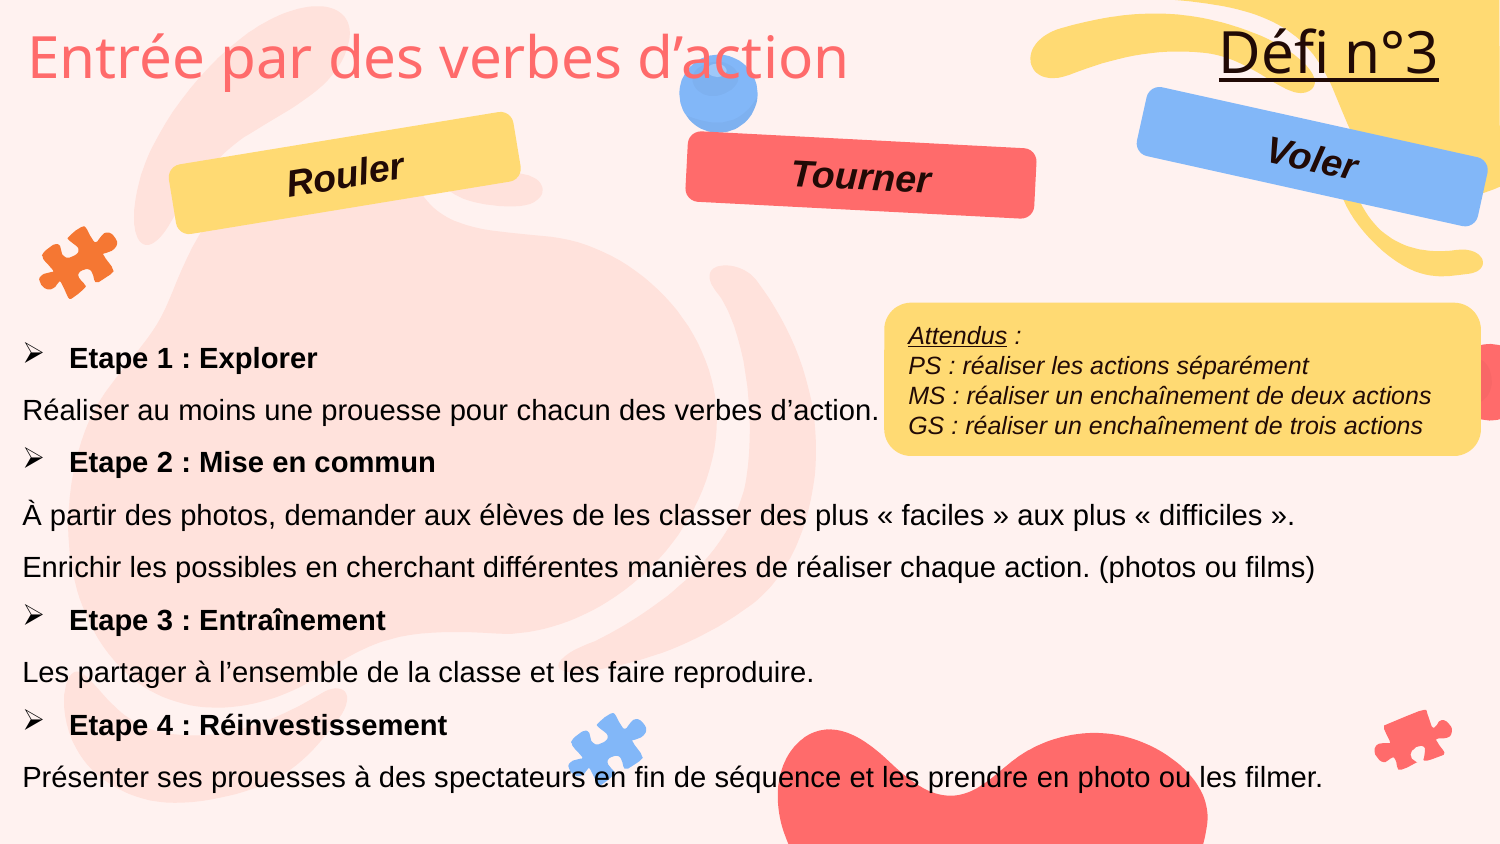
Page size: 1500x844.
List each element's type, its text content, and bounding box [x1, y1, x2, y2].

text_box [41, 28, 839, 781]
text_box Attendus : PS : réaliser les actions séparément MS : réaliser un enchaînement de deux actions GS : réaliser un enchaînement de trois actions [884, 302, 1481, 456]
text_box Défi n°3 [1204, 0, 1500, 94]
text_box Voler [1136, 87, 1488, 227]
text_box Etape 1 : Explorer Réaliser au moins une prouesse pour chacun des verbes d’action. Etape 2 : Mise en commun À partir des photos, demander aux élèves de les classer des plus « faciles » aux plus « difficiles ». Enrichir les possibles en cherchant différentes manières de réaliser chaque action. (photos ou films) Etape 3 : Entraînement Les partager à l’ensemble de la classe et les faire reproduire. Etape 4 : Réinvestissement Présenter ses prouesses à des spectateurs en fin de séquence et les prendre en photo ou les filmer. [7, 314, 1413, 801]
title Entrée par des verbes d’action [12, 5, 1074, 97]
text_box Tourner [843, 138, 1037, 219]
